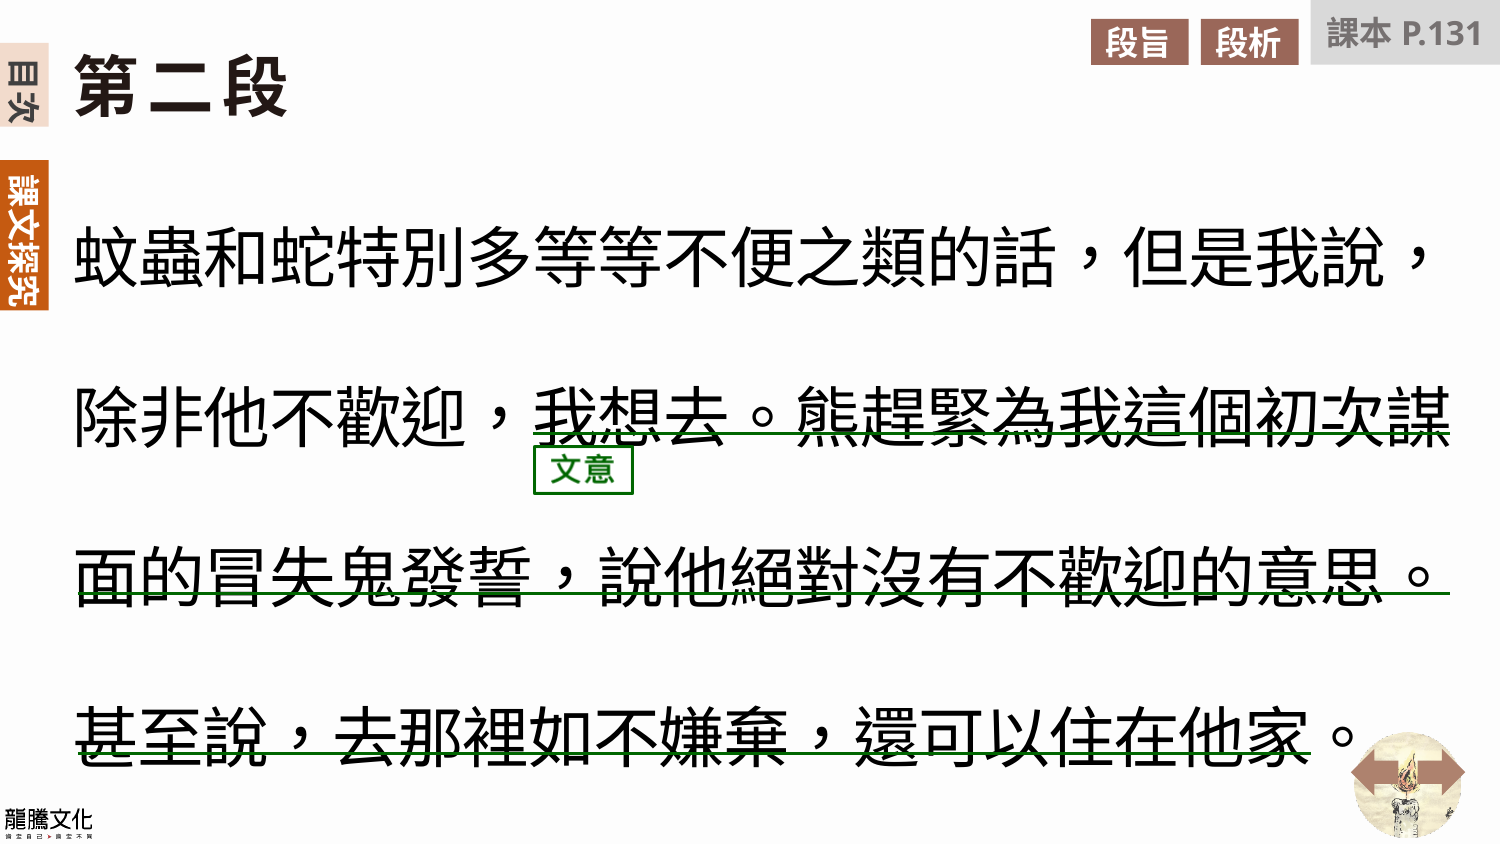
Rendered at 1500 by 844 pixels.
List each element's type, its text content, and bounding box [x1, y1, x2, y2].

text_box [1349, 746, 1400, 799]
text_box 段旨 [1091, 18, 1189, 65]
text_box 段析 [1200, 18, 1299, 65]
text_box [1416, 746, 1467, 799]
text_box 蚊蟲和蛇特別多等等不便之類的話，但是我說，除非他不歡迎，我想去。熊趕緊為我這個初次謀面的冒失鬼發誓，說他絕對沒有不歡迎的意思。甚至說，去那裡如不嫌棄，還可以住在他家。 [57, 128, 1466, 844]
text_box 第二段 [57, 37, 320, 133]
picture [5, 808, 57, 839]
text_box 課本P.131 [1310, 0, 1500, 66]
picture [533, 445, 634, 495]
